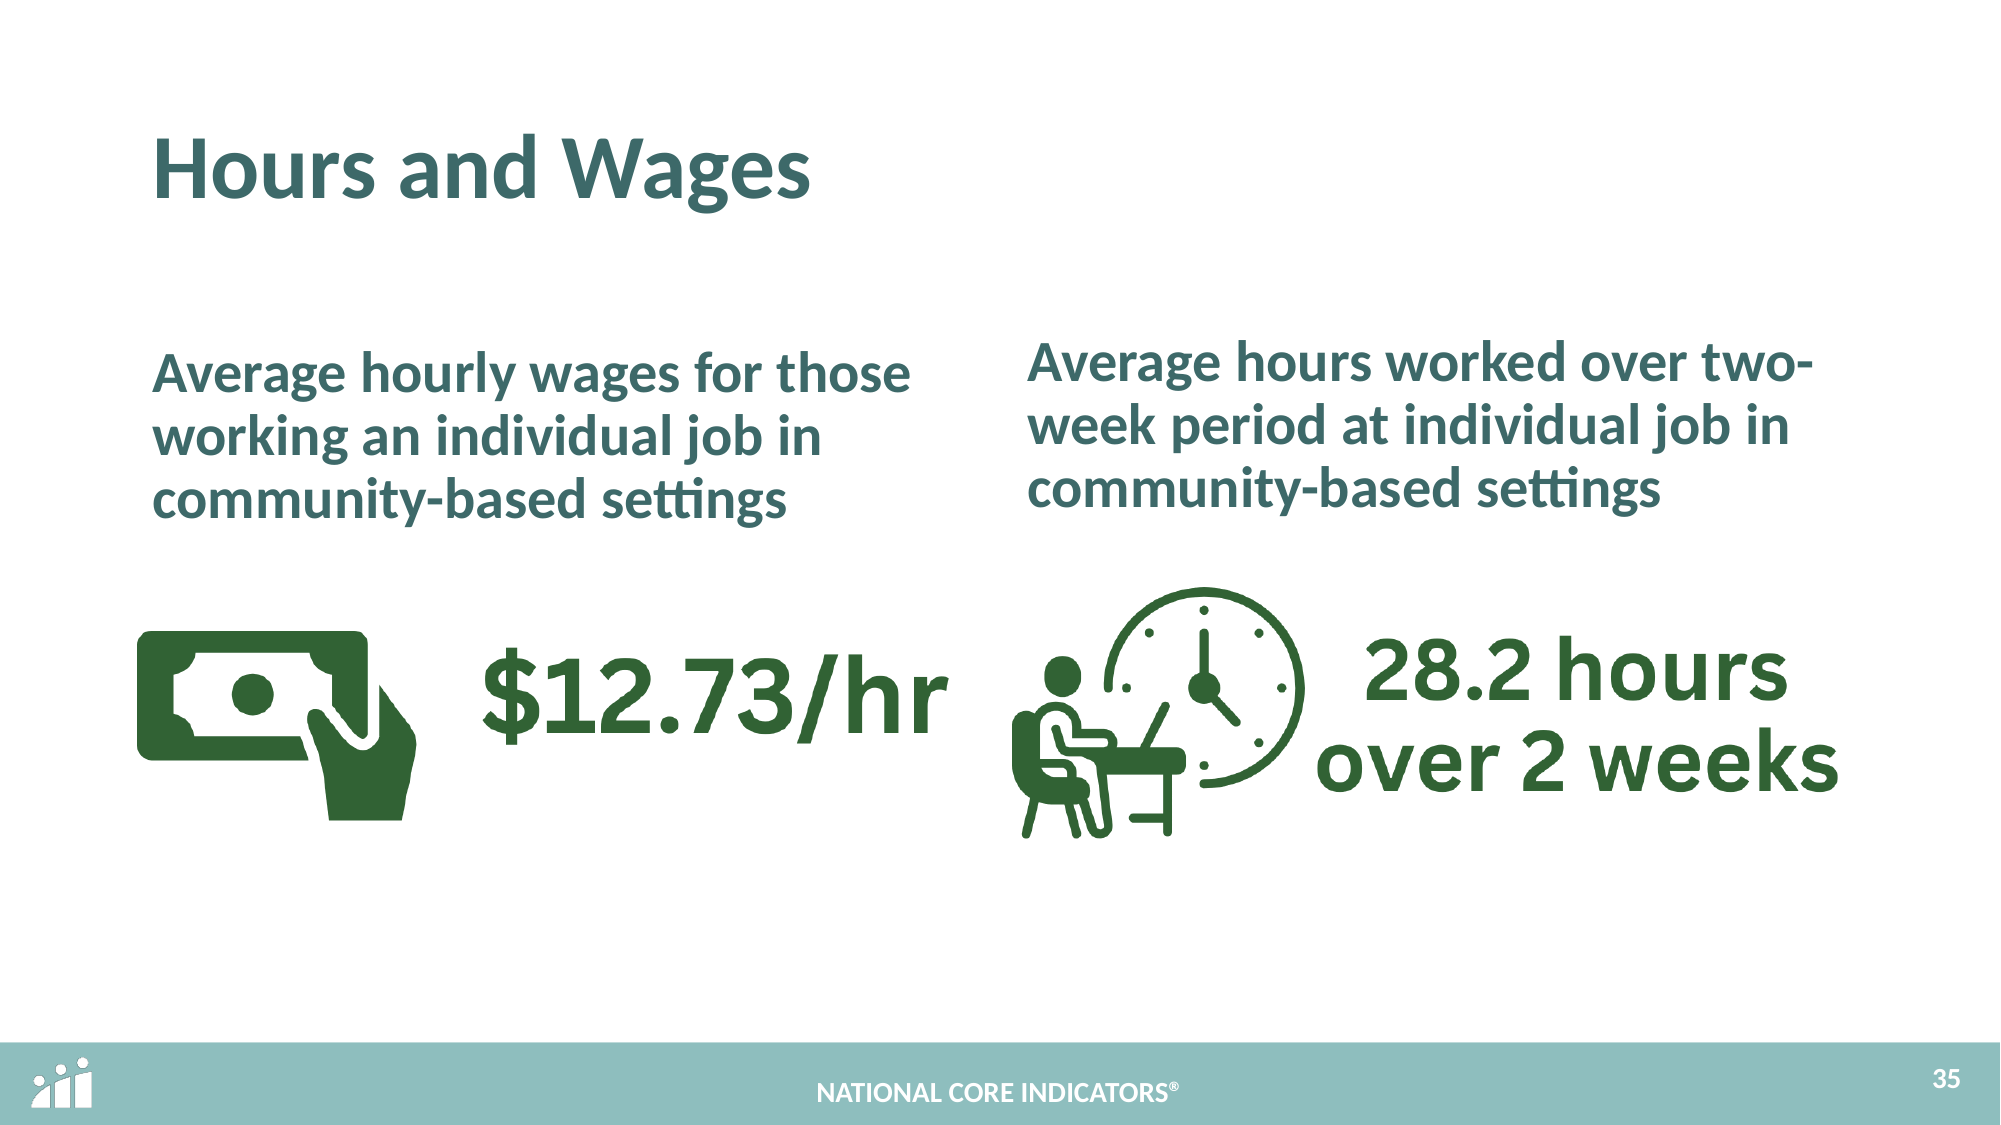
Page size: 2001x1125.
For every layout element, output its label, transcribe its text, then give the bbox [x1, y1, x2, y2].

slide_number 35 [1526, 1052, 1977, 1113]
footer NATIONAL CORE INDICATORS® [662, 1065, 1338, 1115]
title Hours and Wages [137, 59, 1863, 278]
picture [22, 1048, 101, 1113]
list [1012, 587, 1863, 839]
list Average hours worked over two-week period at individual job in community-based settings [1012, 304, 1863, 528]
list Average hourly wages for those working an individual job in community-based settings [137, 360, 984, 539]
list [137, 605, 984, 821]
